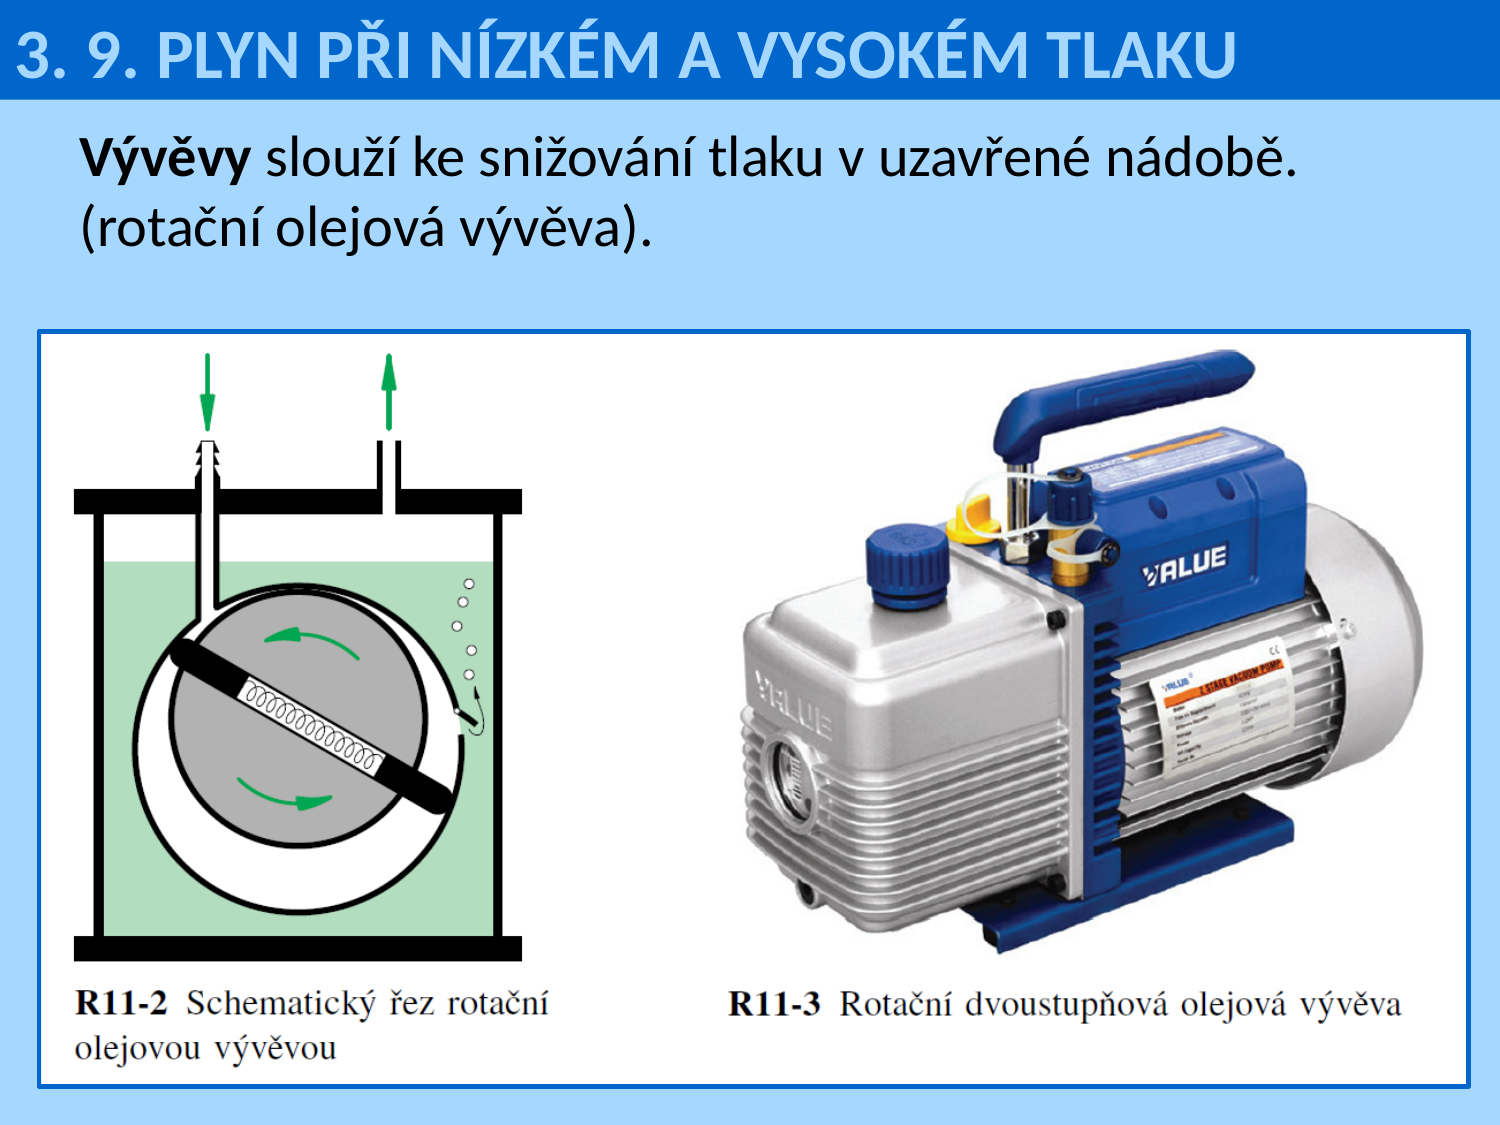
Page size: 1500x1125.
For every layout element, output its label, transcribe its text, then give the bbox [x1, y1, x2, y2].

picture [40, 333, 1467, 1085]
text_box Vývěvy slouží ke snižování tlaku v uzavřené nádobě. (rotační olejová vývěva). [64, 110, 1406, 266]
text_box 3. 9. PLYN PŘI NÍZKÉM A VYSOKÉM TLAKU [0, 0, 1500, 100]
